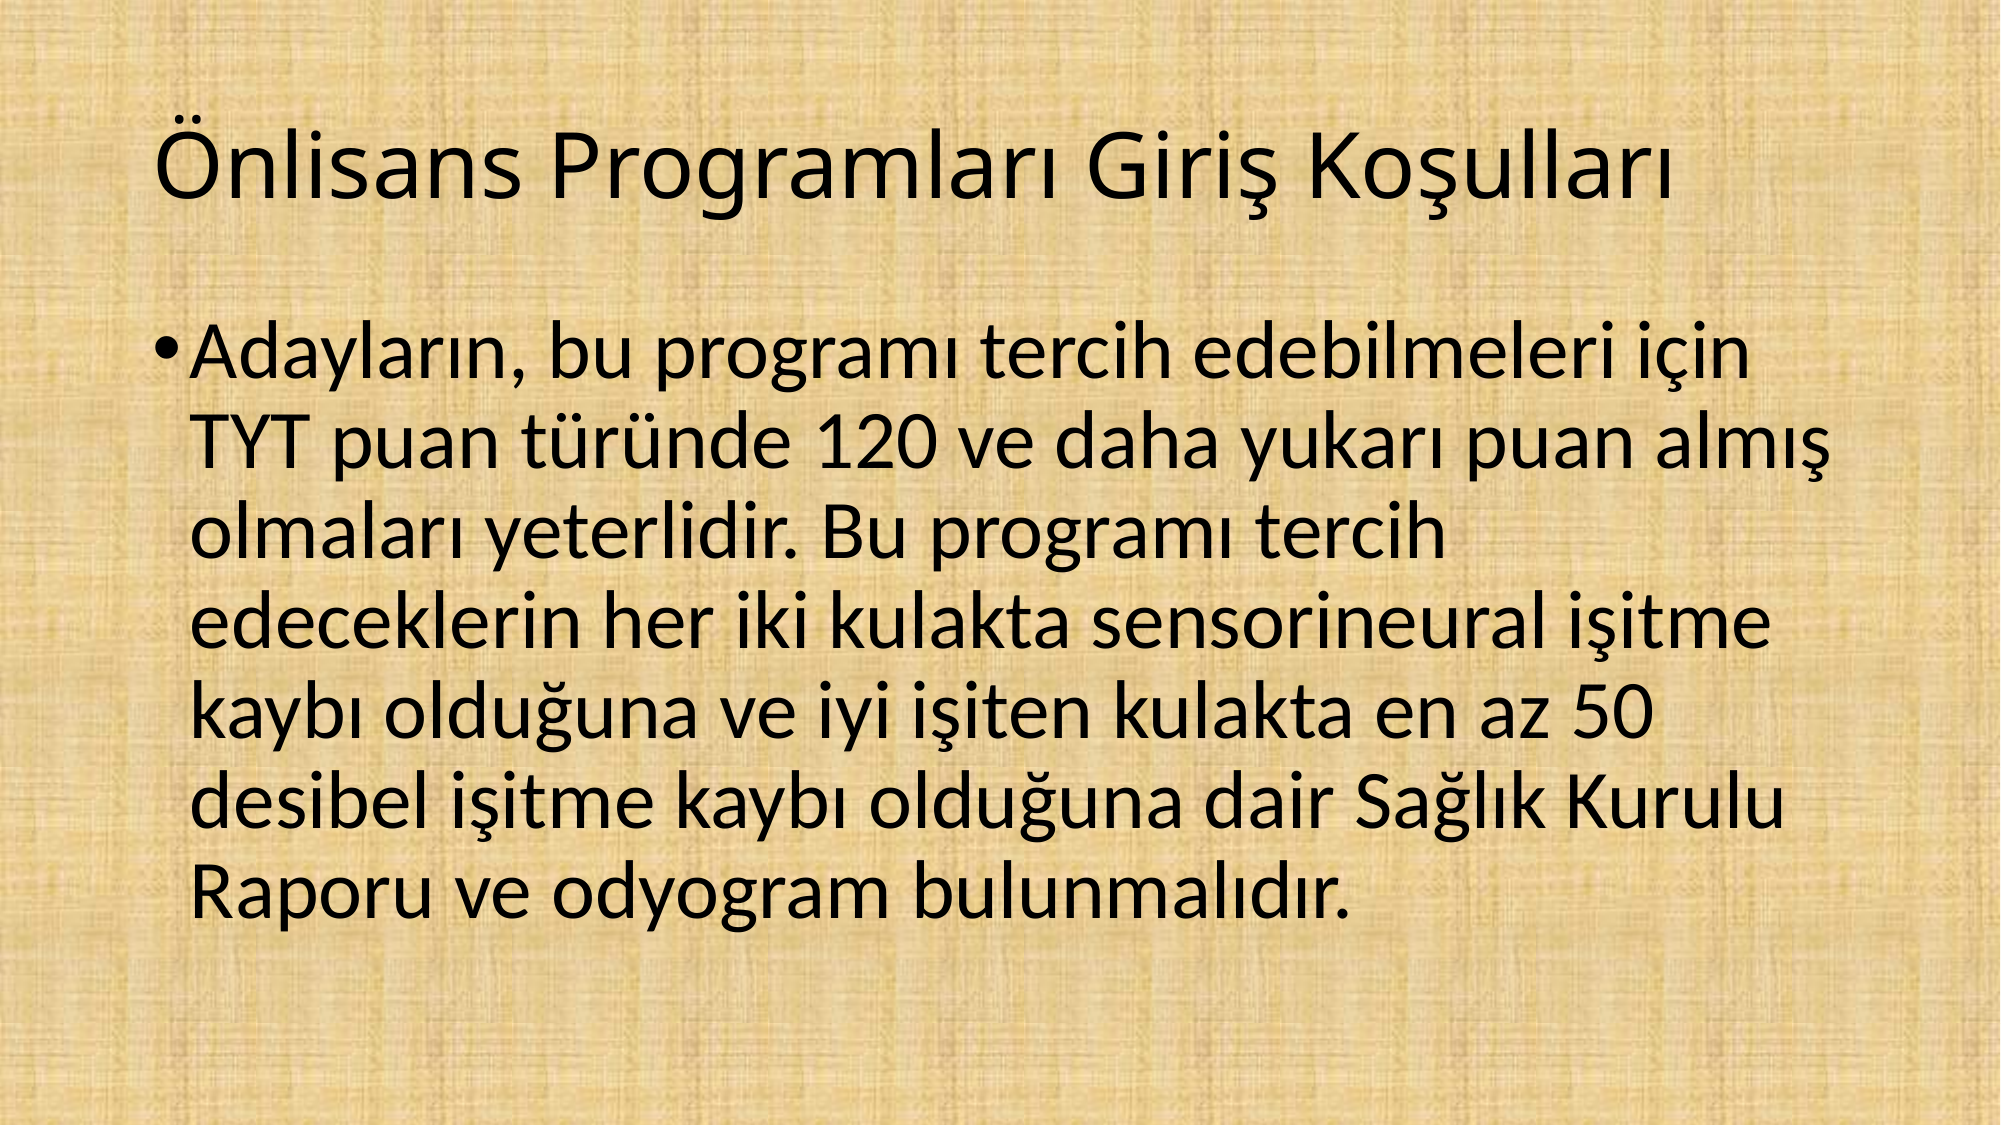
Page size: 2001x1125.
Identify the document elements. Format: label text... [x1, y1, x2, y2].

picture [0, 0, 2001, 1125]
list Adayların, bu programı tercih edebilmeleri için TYT puan türünde 120 ve daha yukarı puan almış olmaları yeterlidir. Bu programı tercih edeceklerin her iki kulakta sensorineural işitme kaybı olduğuna ve iyi işiten kulakta en az 50 desibel işitme kaybı olduğuna dair Sağlık Kurulu Raporu ve odyogram bulunmalıdır. [137, 299, 1863, 1014]
title Önlisans Programları Giriş Koşulları [137, 59, 1863, 278]
